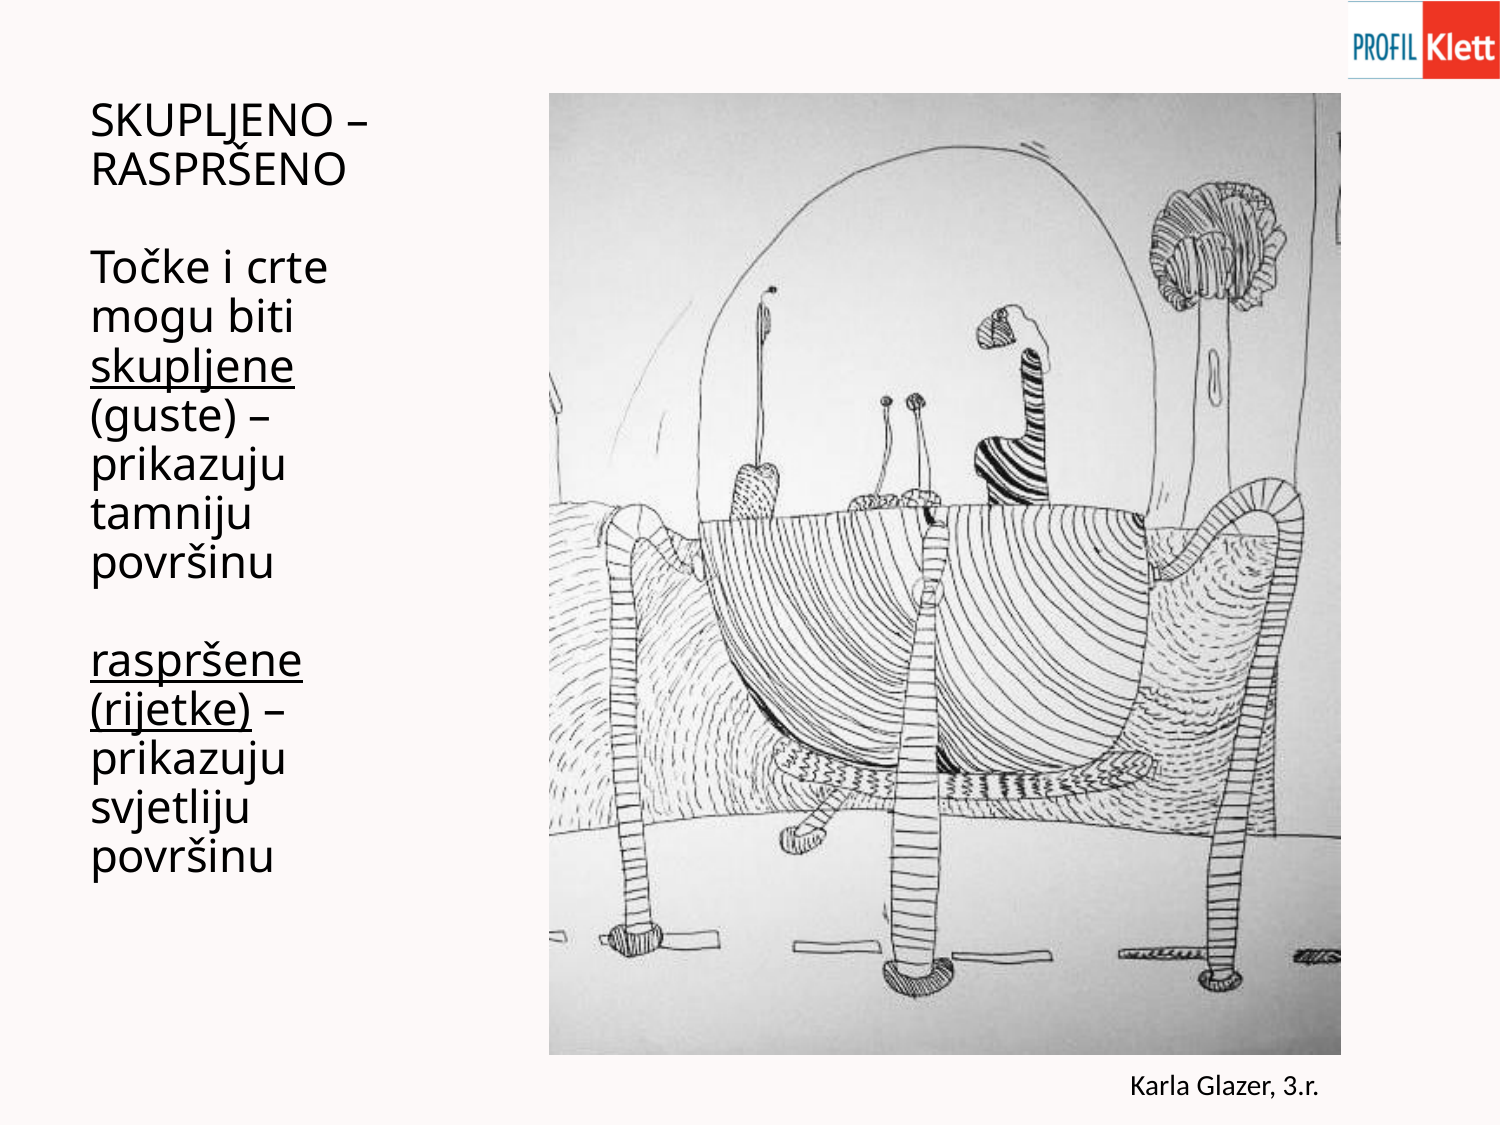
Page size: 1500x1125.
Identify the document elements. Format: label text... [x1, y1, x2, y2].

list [549, 92, 1341, 1055]
list [75, 314, 455, 1046]
picture [0, 0, 1500, 1125]
text_box Karla Glazer, 3.r. [879, 1058, 1335, 1109]
title SKUPLJENO –RASPRŠENO Točke i crte mogu biti skupljene (guste) – prikazuju tamniju površinu raspršene (rijetke) – prikazuju svjetliju površinu [75, 90, 426, 314]
